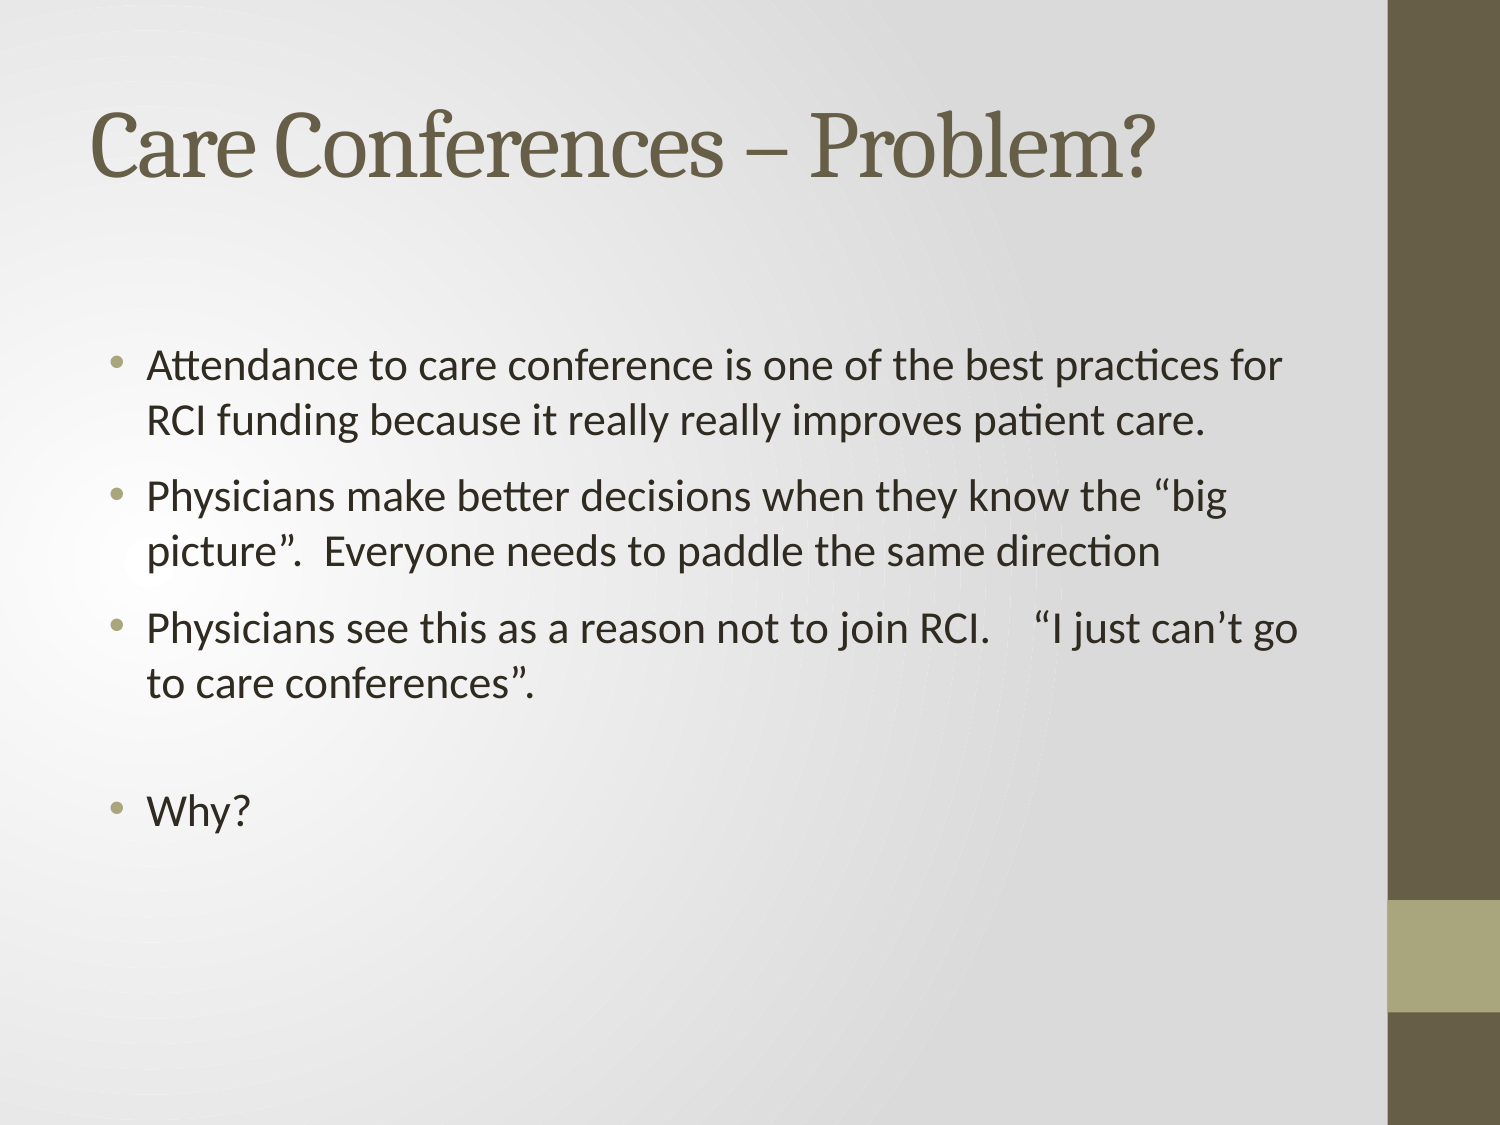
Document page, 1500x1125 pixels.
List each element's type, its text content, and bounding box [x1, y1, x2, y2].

list Attendance to care conference is one of the best practices for RCI funding because it really really improves patient care. Physicians make better decisions when they know the “big picture”. Everyone needs to paddle the same direction Physicians see this as a reason not to join RCI. “I just can’t go to care conferences”. Why? [75, 262, 1325, 1050]
title Care Conferences – Problem? [75, 45, 1325, 233]
